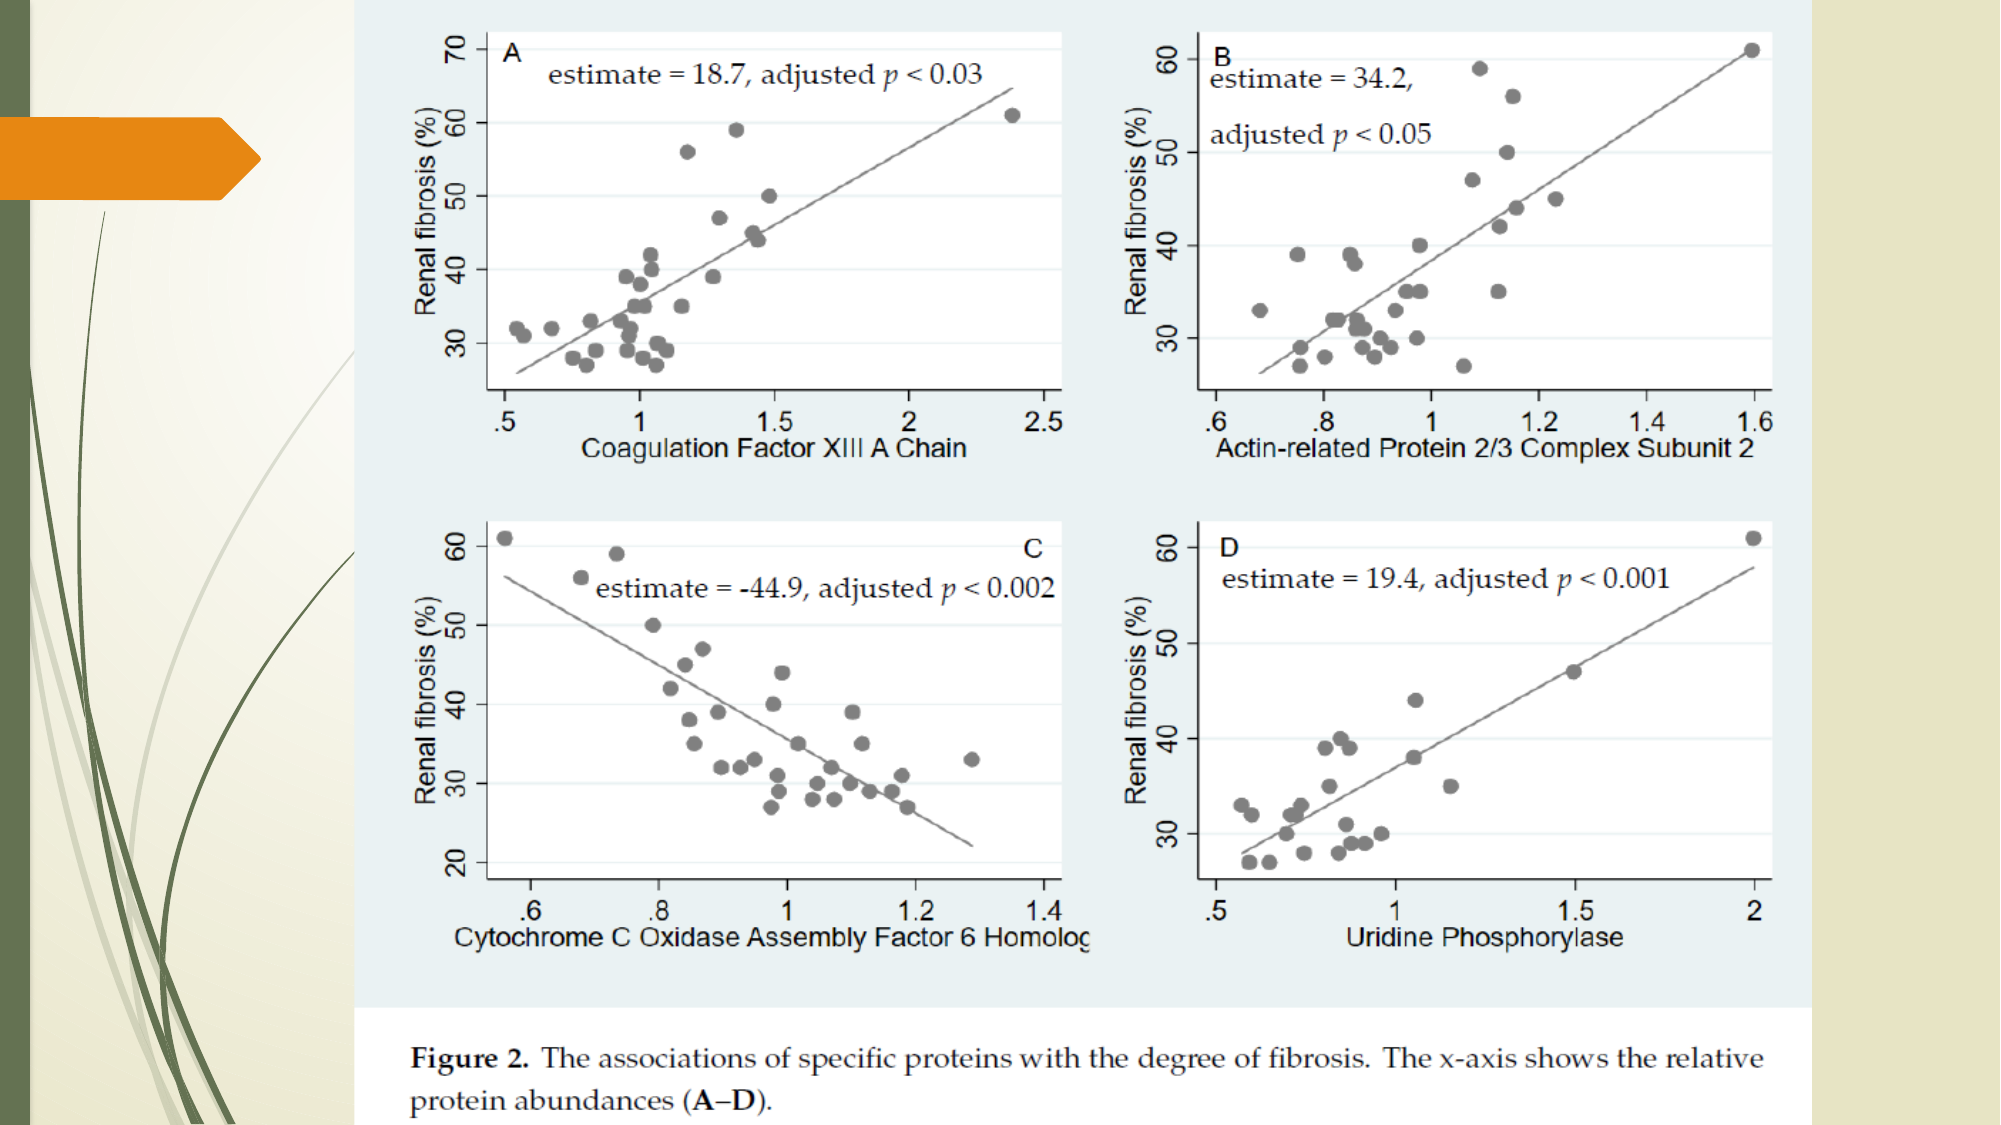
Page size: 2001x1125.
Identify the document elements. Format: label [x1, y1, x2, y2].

list [353, 0, 1813, 1125]
